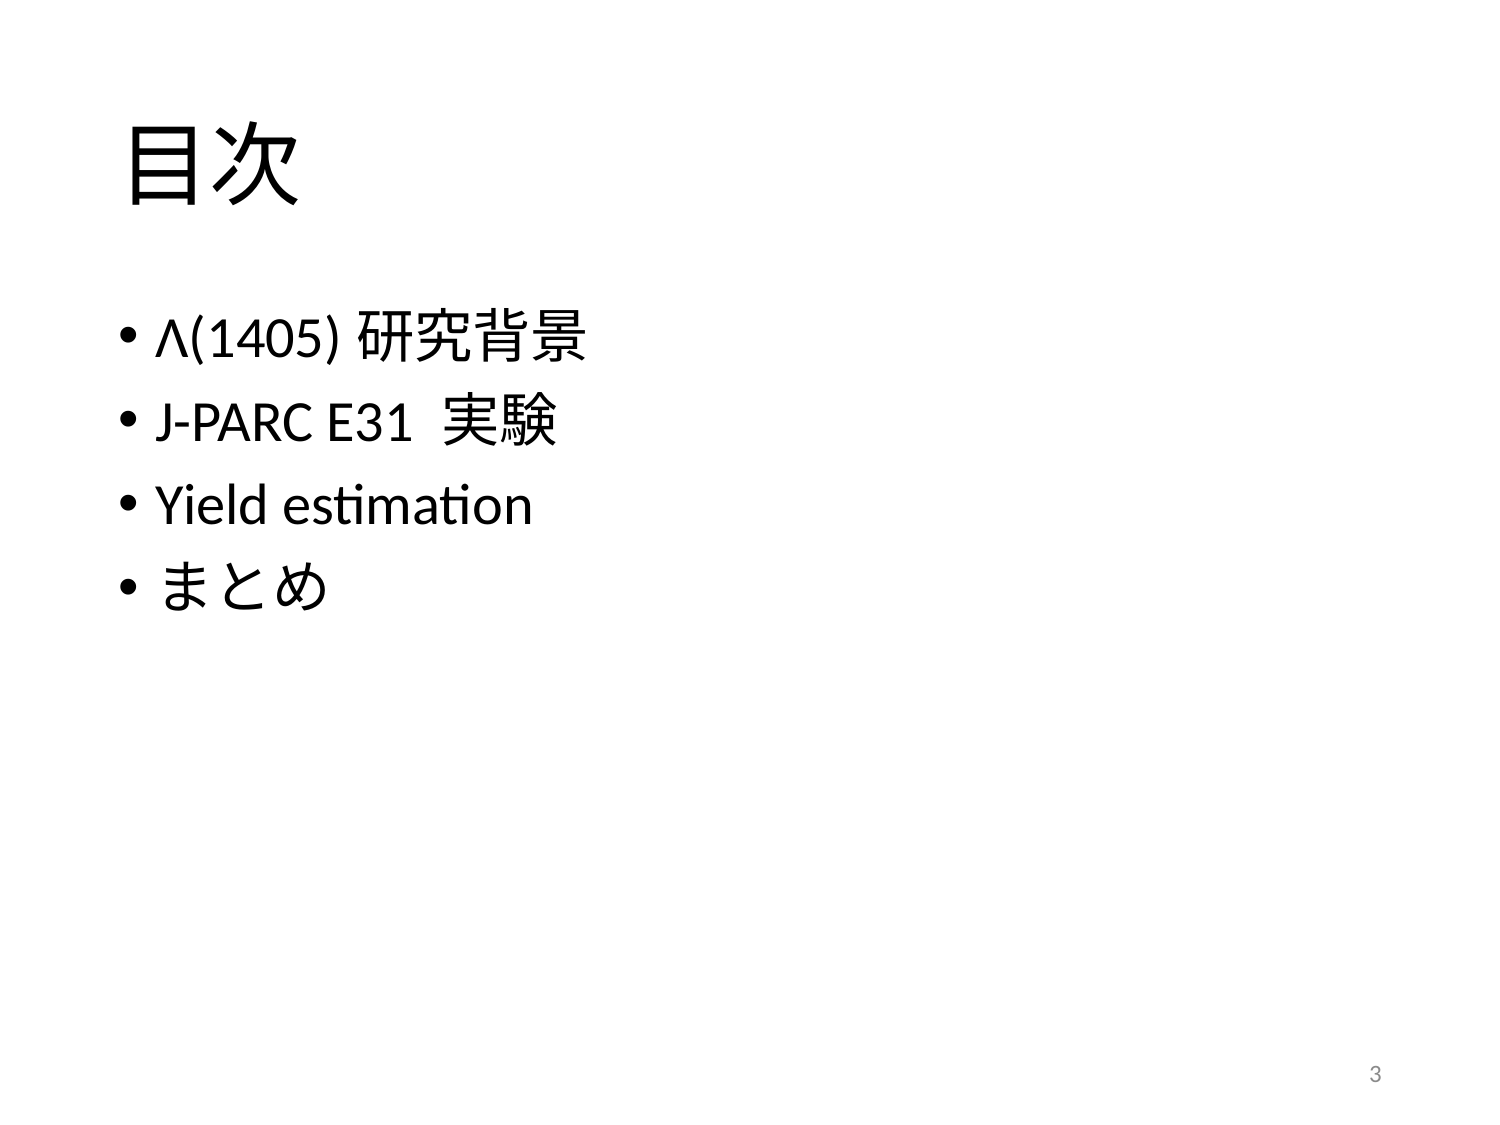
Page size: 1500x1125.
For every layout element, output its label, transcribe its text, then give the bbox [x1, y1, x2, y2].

slide_number 3 [1059, 1042, 1397, 1103]
list Λ(1405)研究背景 J-PARC E31 実験 Yield estimation まとめ [103, 299, 1397, 715]
title 目次 [103, 59, 1397, 278]
